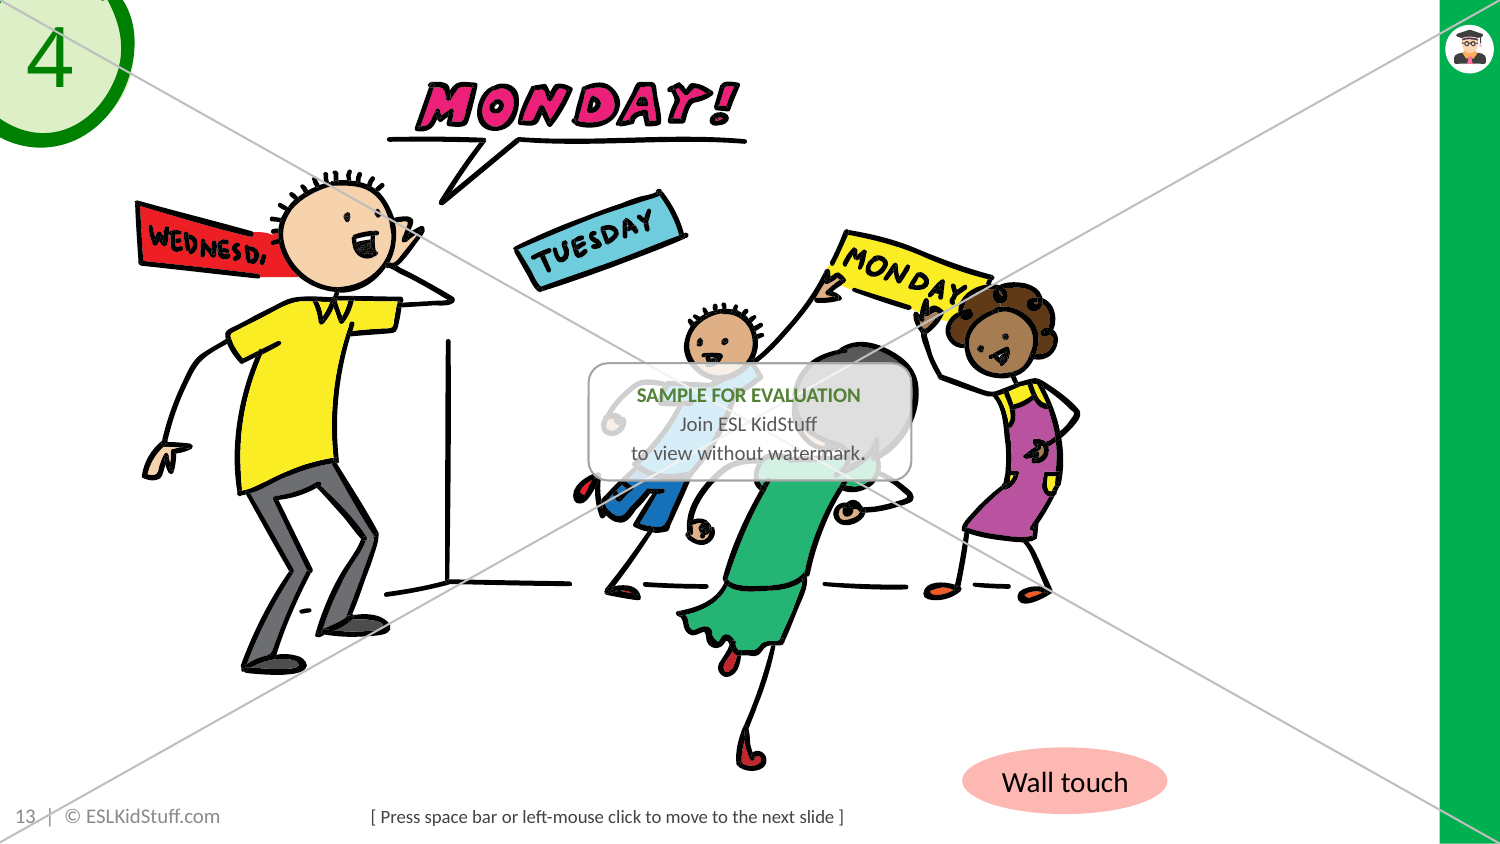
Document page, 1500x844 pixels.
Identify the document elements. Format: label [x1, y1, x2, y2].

text_box [0, 0, 1500, 844]
